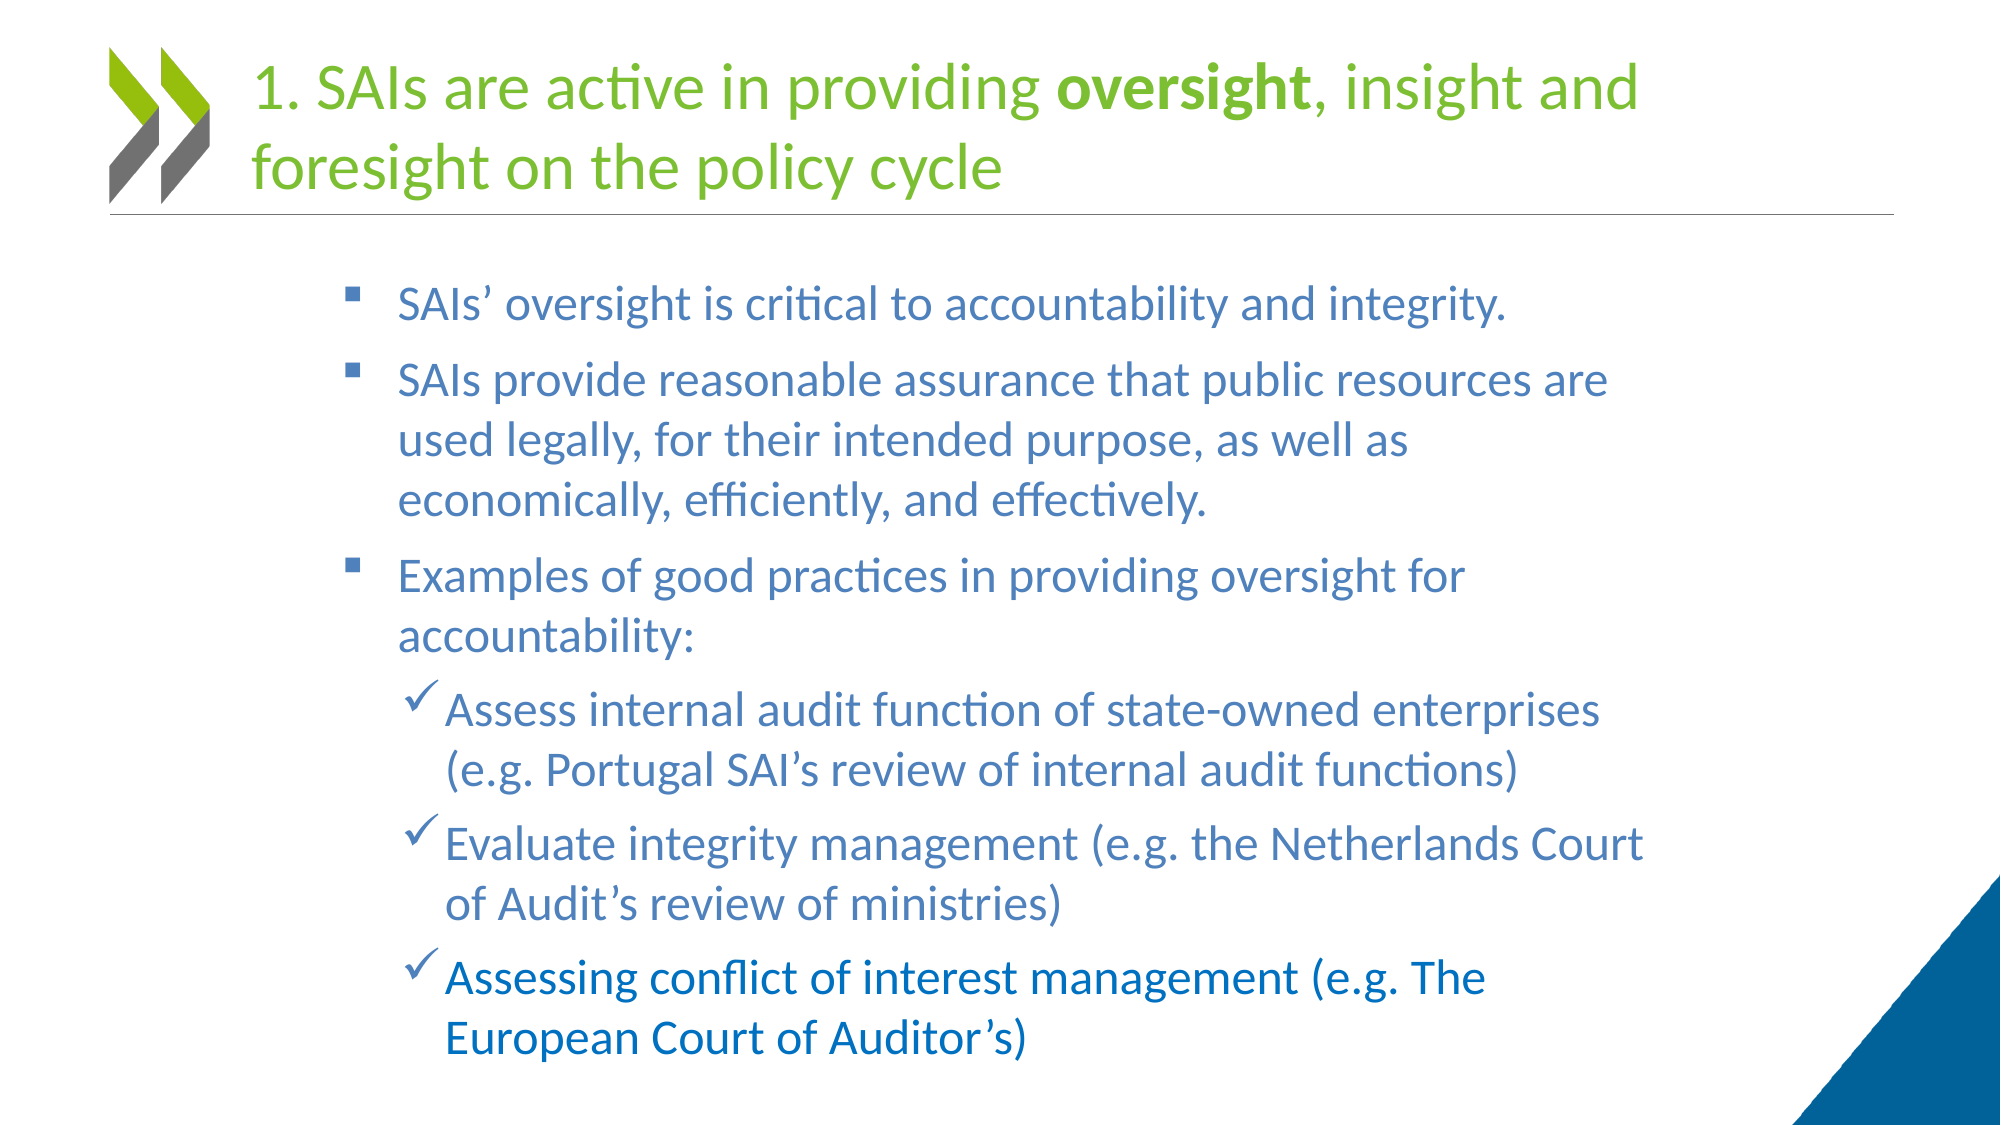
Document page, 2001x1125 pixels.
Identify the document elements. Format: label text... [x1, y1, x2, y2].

title 1. SAIs are active in providing oversight, insight and foresight on the policy cycle [236, 38, 1859, 207]
picture [1792, 874, 2000, 1125]
list SAIs’ oversight is critical to accountability and integrity. SAIs provide reasonable assurance that public resources are used legally, for their intended purpose, as well as economically, efficiently, and effectively. Examples of good practices in providing oversight for accountability: Assess internal audit function of state-owned enterprises (e.g. Portugal SAI’s review of internal audit functions) Evaluate integrity management (e.g. the Netherlands Court of Audit’s review of ministries) Assessing conflict of interest management (e.g. The European Court of Auditor’s) [326, 262, 1675, 1094]
